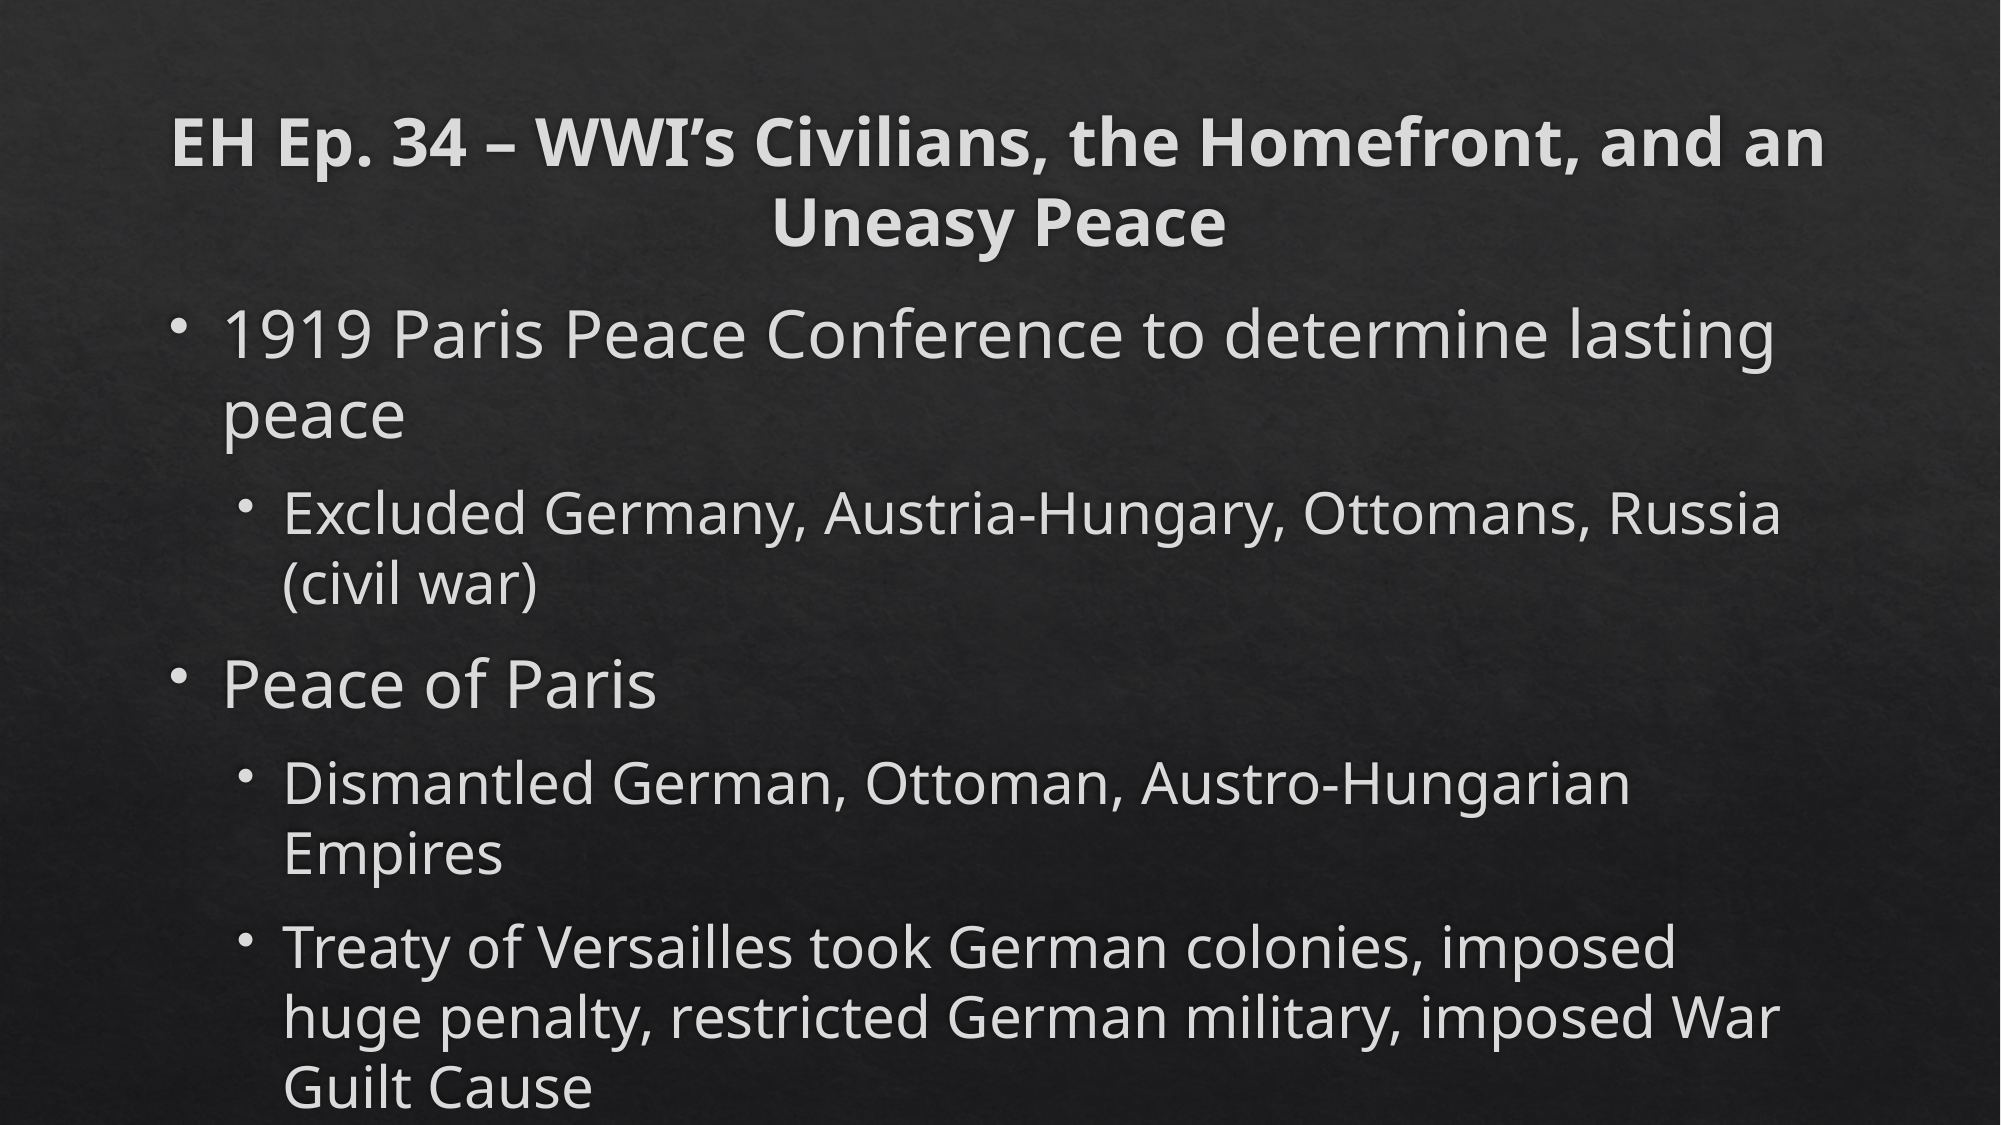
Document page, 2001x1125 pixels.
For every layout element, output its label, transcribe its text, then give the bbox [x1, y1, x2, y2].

title EH Ep. 34 – WWI’s Civilians, the Homefront, and an Uneasy Peace [149, 99, 1849, 260]
list 1919 Paris Peace Conference to determine lasting peace Excluded Germany, Austria-Hungary, Ottomans, Russia (civil war) Peace of Paris Dismantled German, Ottoman, Austro-Hungarian Empires Treaty of Versailles took German colonies, imposed huge penalty, restricted German military, imposed War Guilt Cause League of Nations founded (U.S. never joined) Britain and France expanded territory with mandates [149, 284, 1849, 1113]
